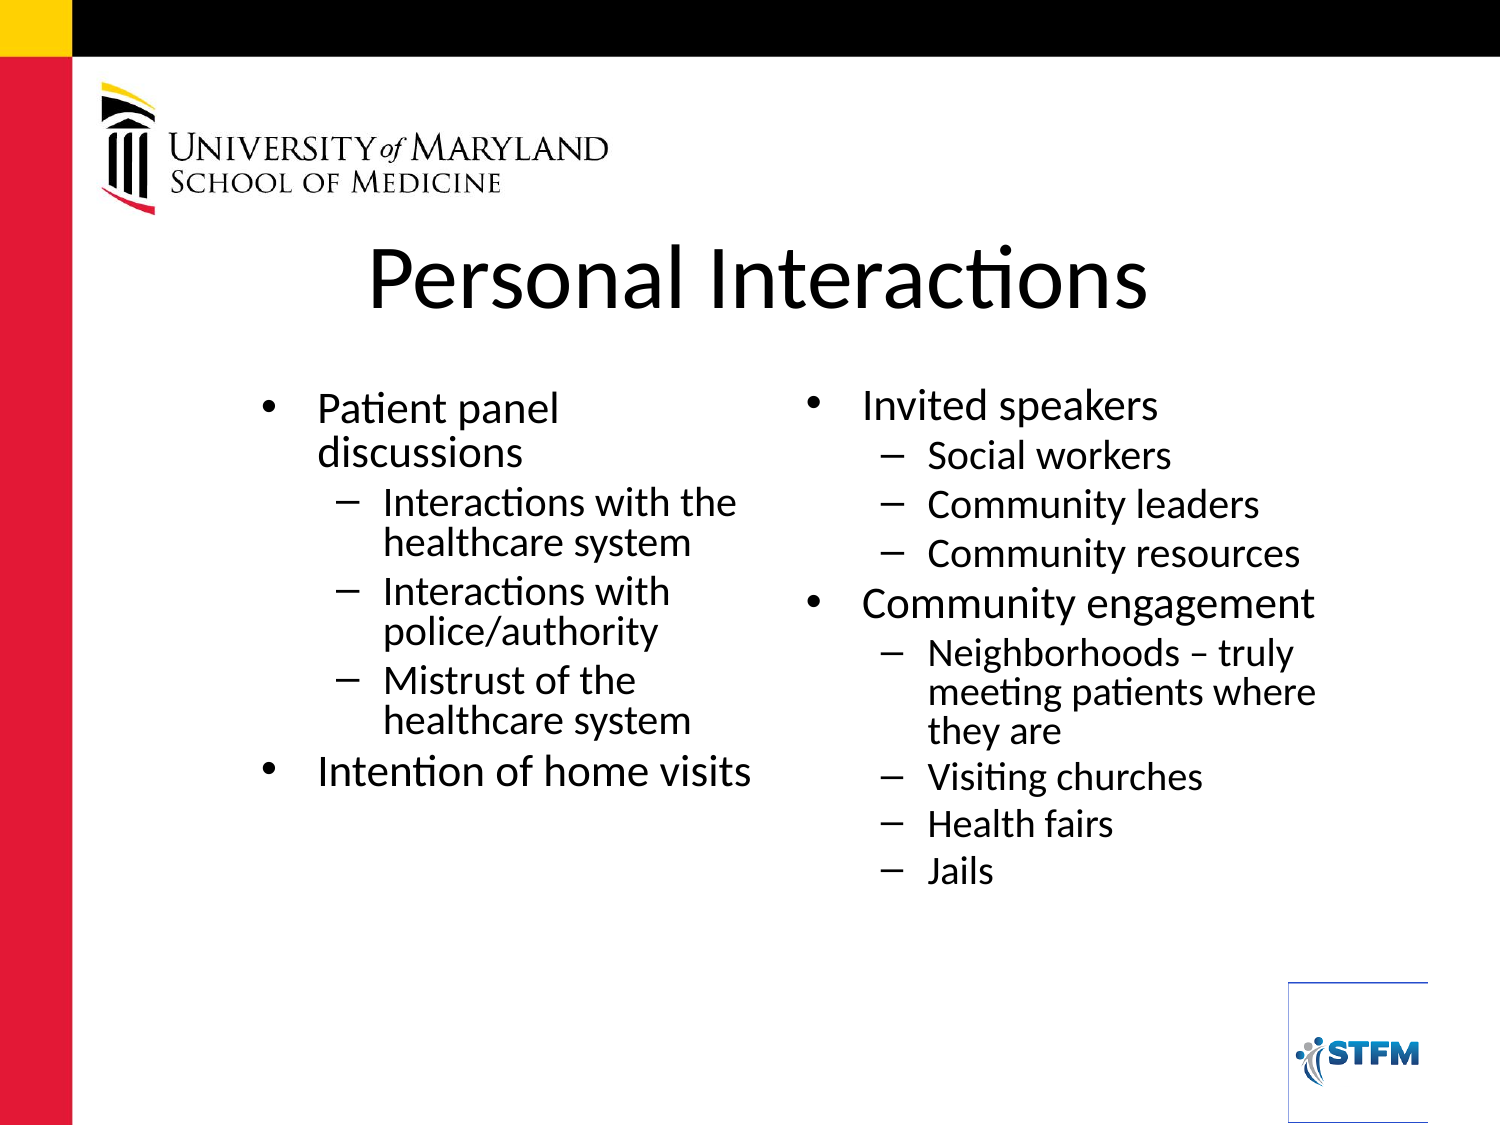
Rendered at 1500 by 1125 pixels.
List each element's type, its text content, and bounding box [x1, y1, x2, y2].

list Invited speakers Social workers Community leaders Community resources Community engagement Neighborhoods – truly meeting patients where they are Visiting churches Health fairs Jails [790, 378, 1345, 988]
picture [1287, 982, 1429, 1124]
list Patient panel discussions Interactions with the healthcare system Interactions with police/authority Mistrust of the healthcare system Intention of home visits [246, 381, 771, 991]
picture [0, 0, 1500, 1125]
title Personal Interactions [83, 177, 1434, 366]
